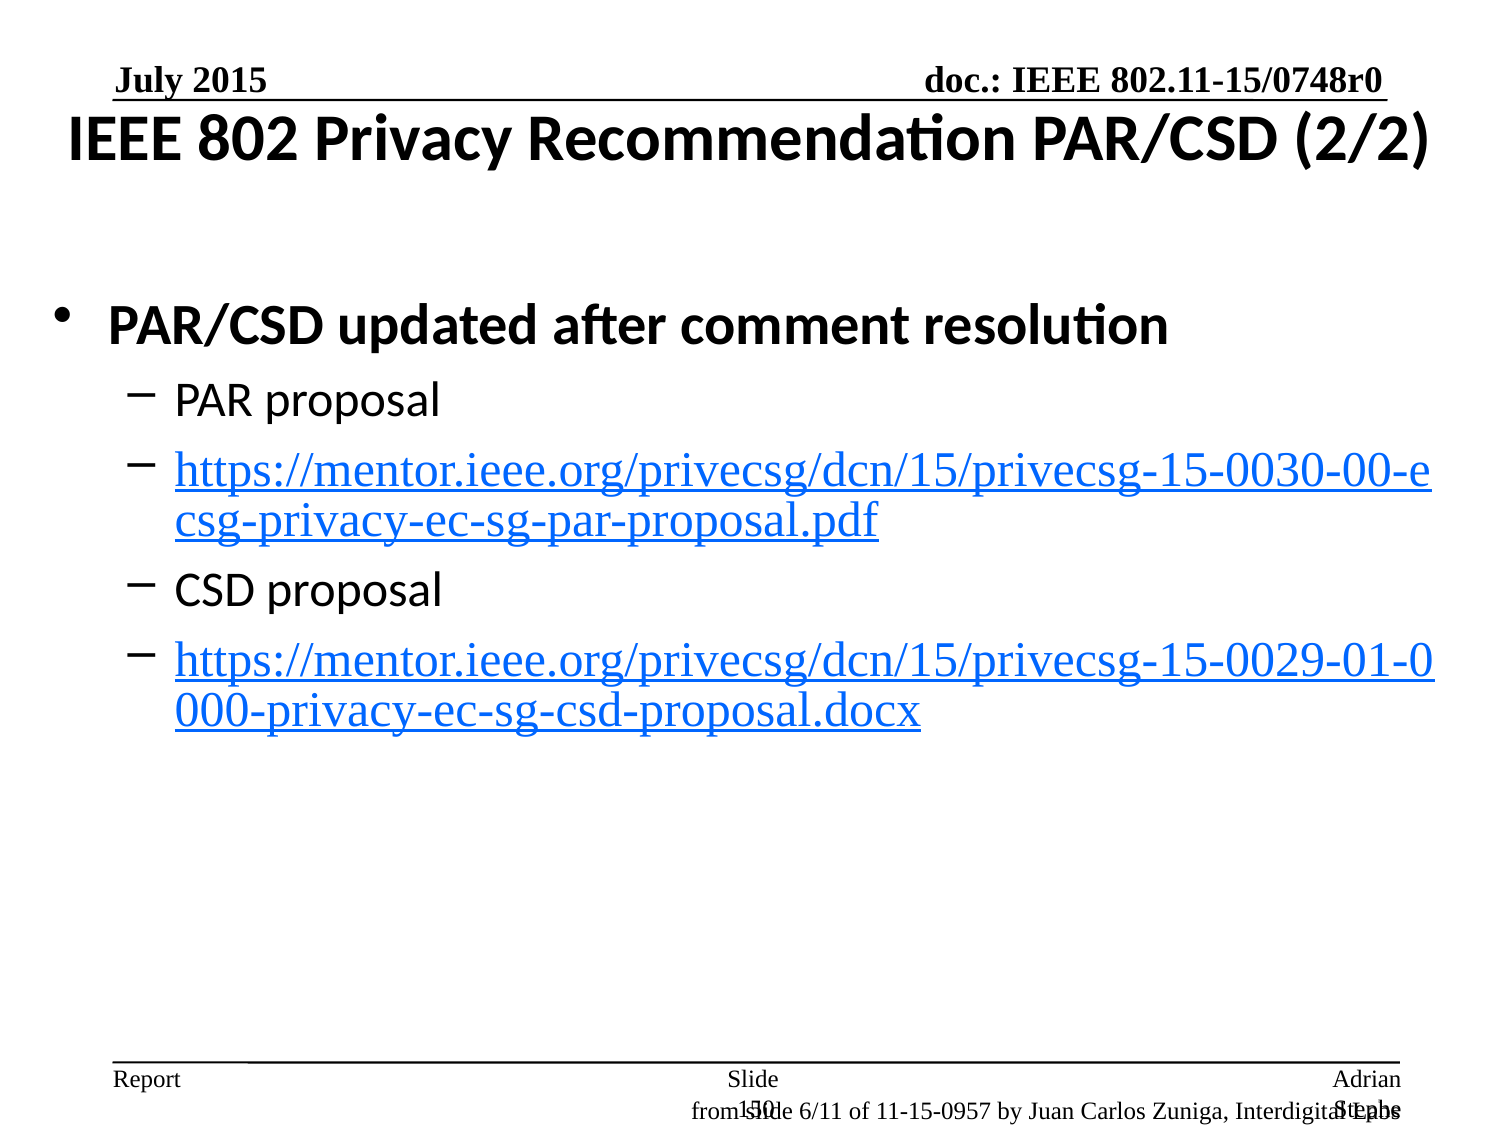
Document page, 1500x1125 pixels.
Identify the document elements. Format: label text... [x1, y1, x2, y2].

slide_number Slide 150 [711, 1061, 801, 1093]
title IEEE 802 Privacy Recommendation PAR/CSD (2/2) [37, 41, 1463, 197]
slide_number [114, 54, 374, 101]
text_box from slide 6/11 of 11-15-0957 by Juan Carlos Zuniga, Interdigital Labs [343, 1087, 1417, 1125]
list PAR/CSD updated after comment resolution PAR proposal https://mentor.ieee.org/privecsg/dcn/15/privecsg-15-0030-00-ecsg-privacy-ec-sg-par-proposal.pdf CSD proposal https://mentor.ieee.org/privecsg/dcn/15/privecsg-15-0029-01-0000-privacy-ec-sg-csd-proposal.docx [37, 197, 1463, 1114]
footer Adrian Stephens, Intel [1324, 1061, 1402, 1093]
